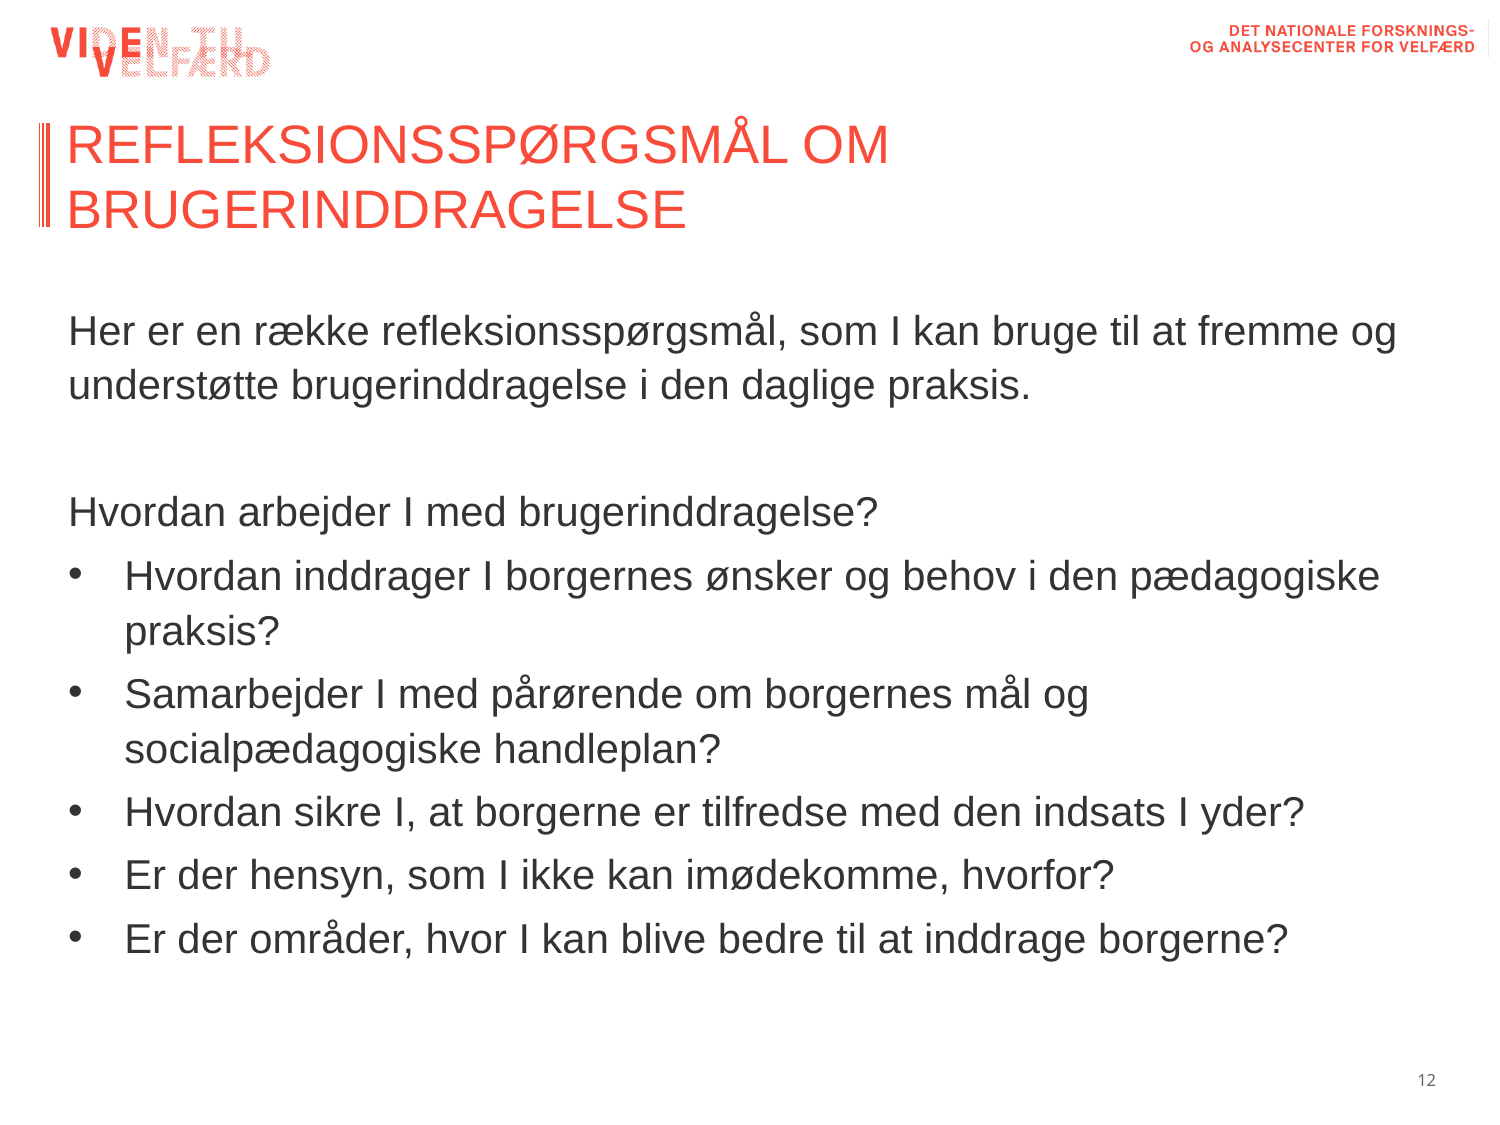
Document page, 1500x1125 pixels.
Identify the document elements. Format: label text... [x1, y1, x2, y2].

picture [1175, 19, 1489, 57]
title REFLEKSIONSSPØRGSMÅL OM BRUGERINDDRAGELSE [51, 101, 1452, 244]
slide_number 12 [1305, 1062, 1452, 1100]
list Her er en række refleksionsspørgsmål, som I kan bruge til at fremme og understøtte brugerinddragelse i den daglige praksis. Hvordan arbejder I med brugerinddragelse? Hvordan inddrager I borgernes ønsker og behov i den pædagogiske praksis? Samarbejder I med pårørende om borgernes mål og socialpædagogiske handleplan? Hvordan sikre I, at borgerne er tilfredse med den indsats I yder? Er der hensyn, som I ikke kan imødekomme, hvorfor? Er der områder, hvor I kan blive bedre til at inddrage borgerne? [53, 290, 1451, 1015]
picture [41, 19, 278, 85]
